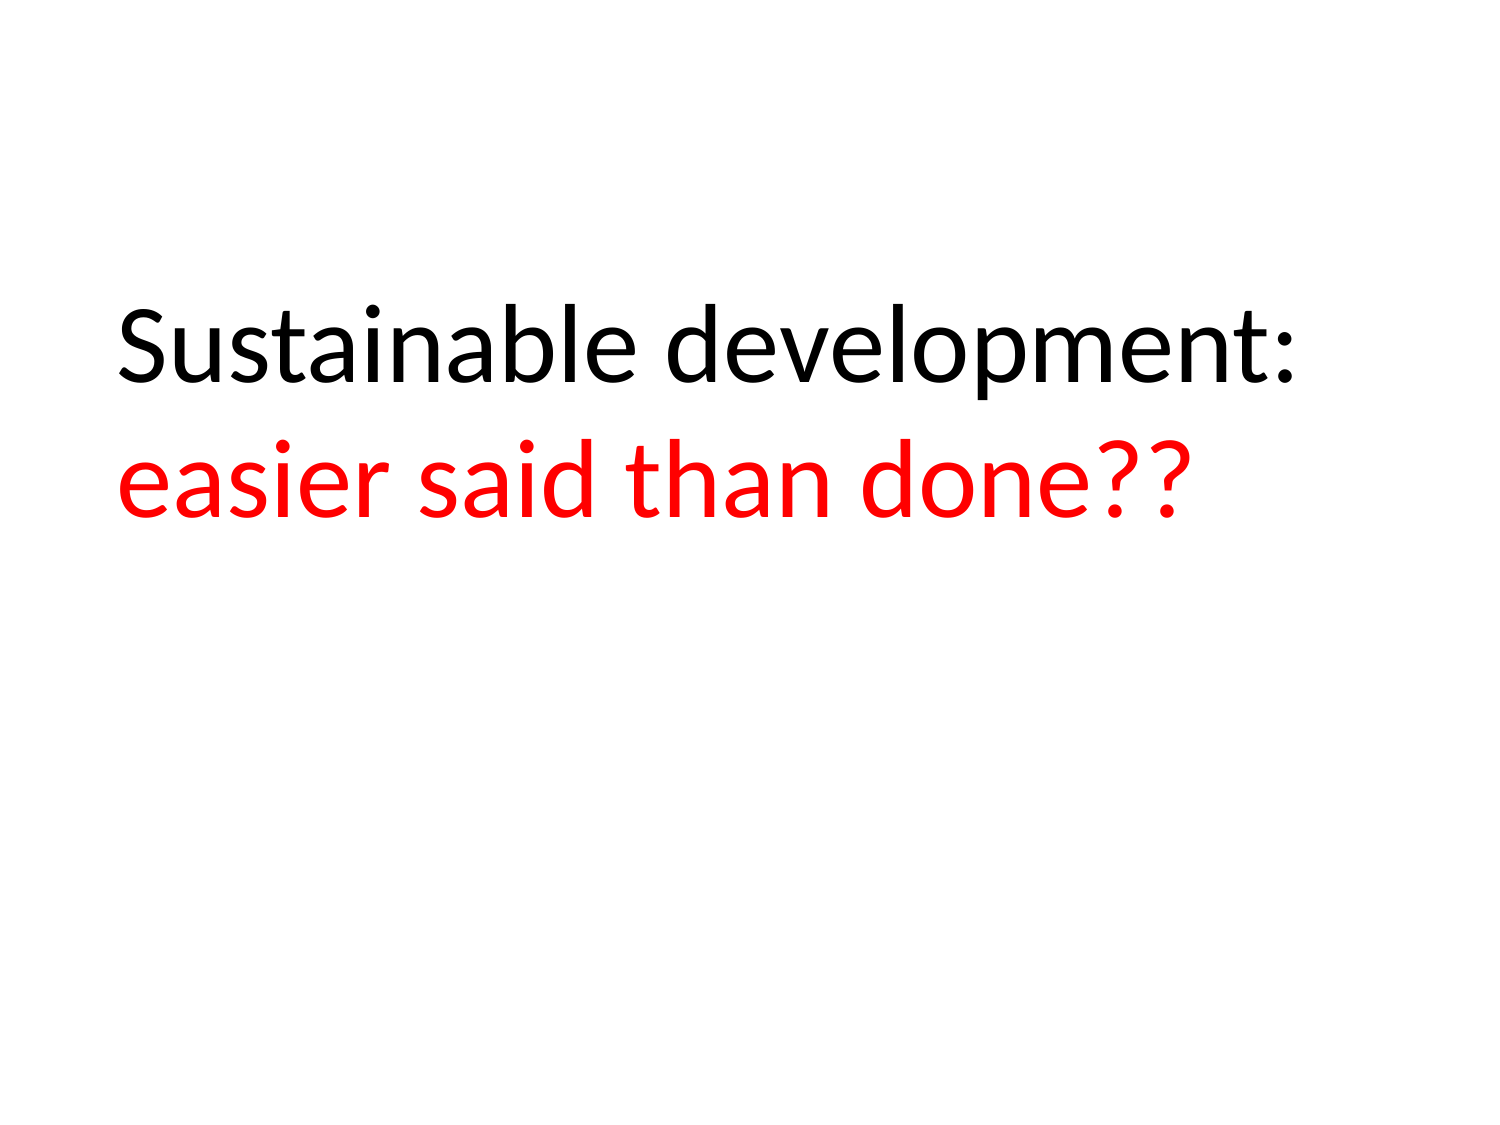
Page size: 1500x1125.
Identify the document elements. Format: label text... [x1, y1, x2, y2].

list Sustainable development: easier said than done?? [101, 262, 1452, 1005]
